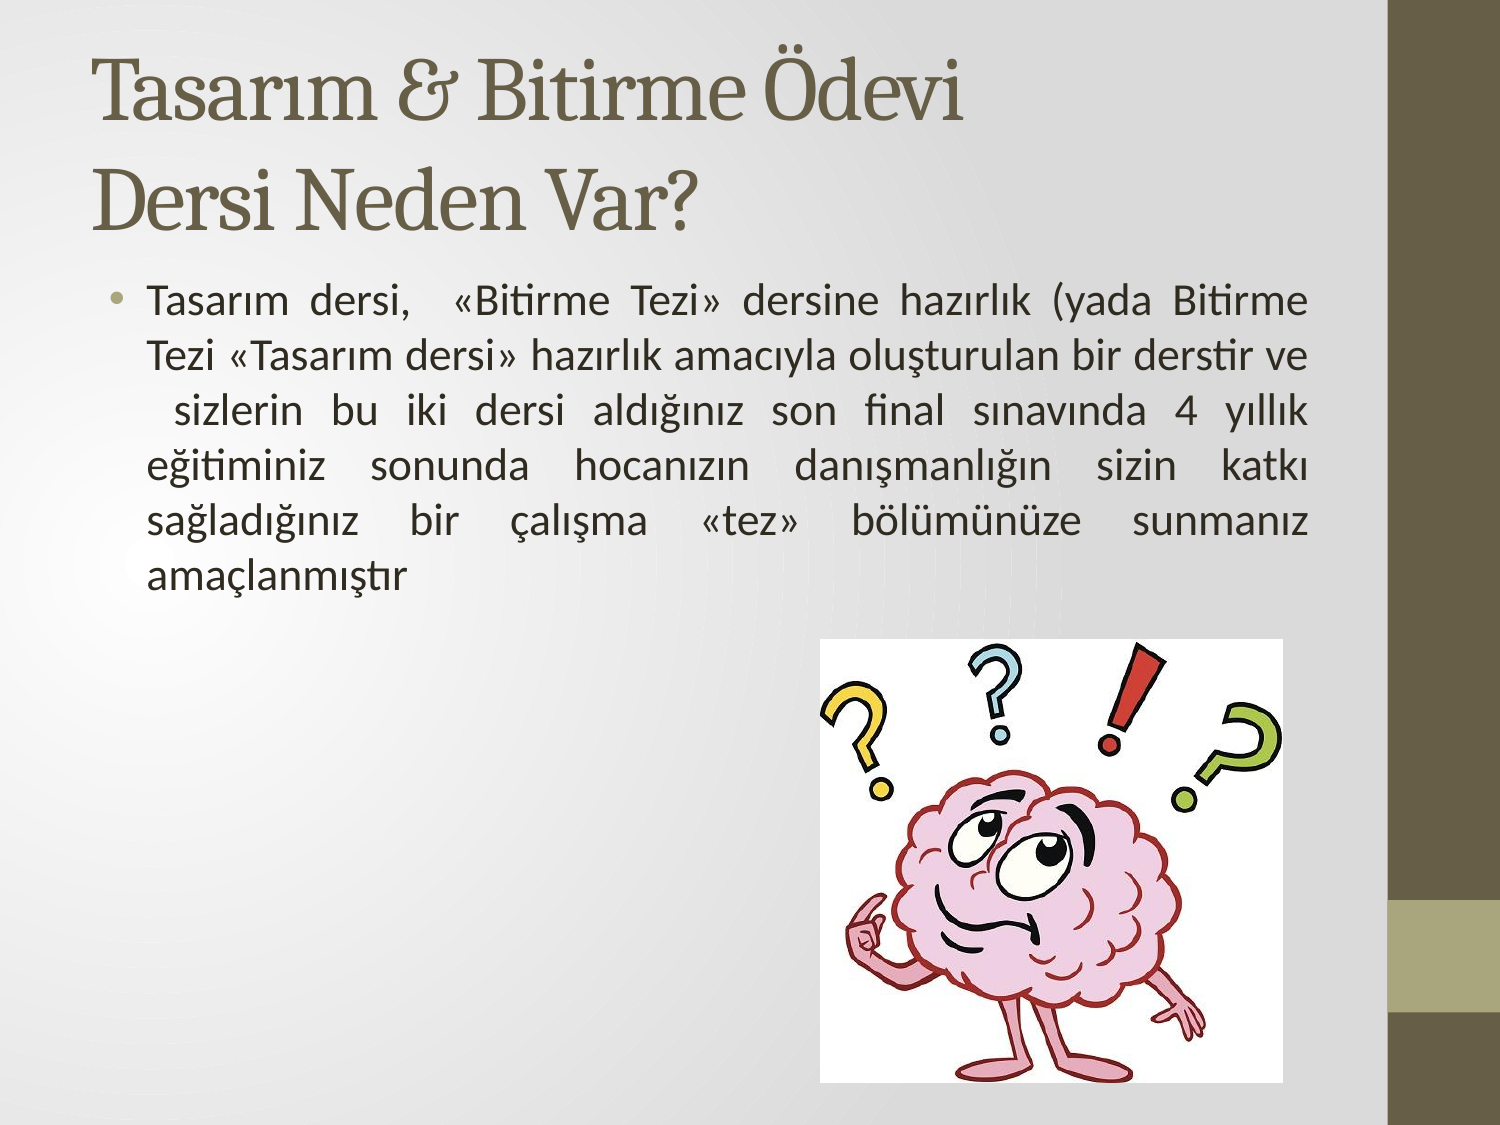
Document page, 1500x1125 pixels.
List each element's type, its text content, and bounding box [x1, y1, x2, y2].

title Tasarım & Bitirme Ödevi Dersi Neden Var? [75, 45, 1325, 233]
picture [820, 638, 1283, 1083]
list Tasarım dersi, «Bitirme Tezi» dersine hazırlık (yada Bitirme Tezi «Tasarım dersi» hazırlık amacıyla oluşturulan bir derstir ve sizlerin bu iki dersi aldığınız son final sınavında 4 yıllık eğitiminiz sonunda hocanızın danışmanlığın sizin katkı sağladığınız bir çalışma «tez» bölümünüze sunmanız amaçlanmıştır [75, 262, 1325, 1050]
